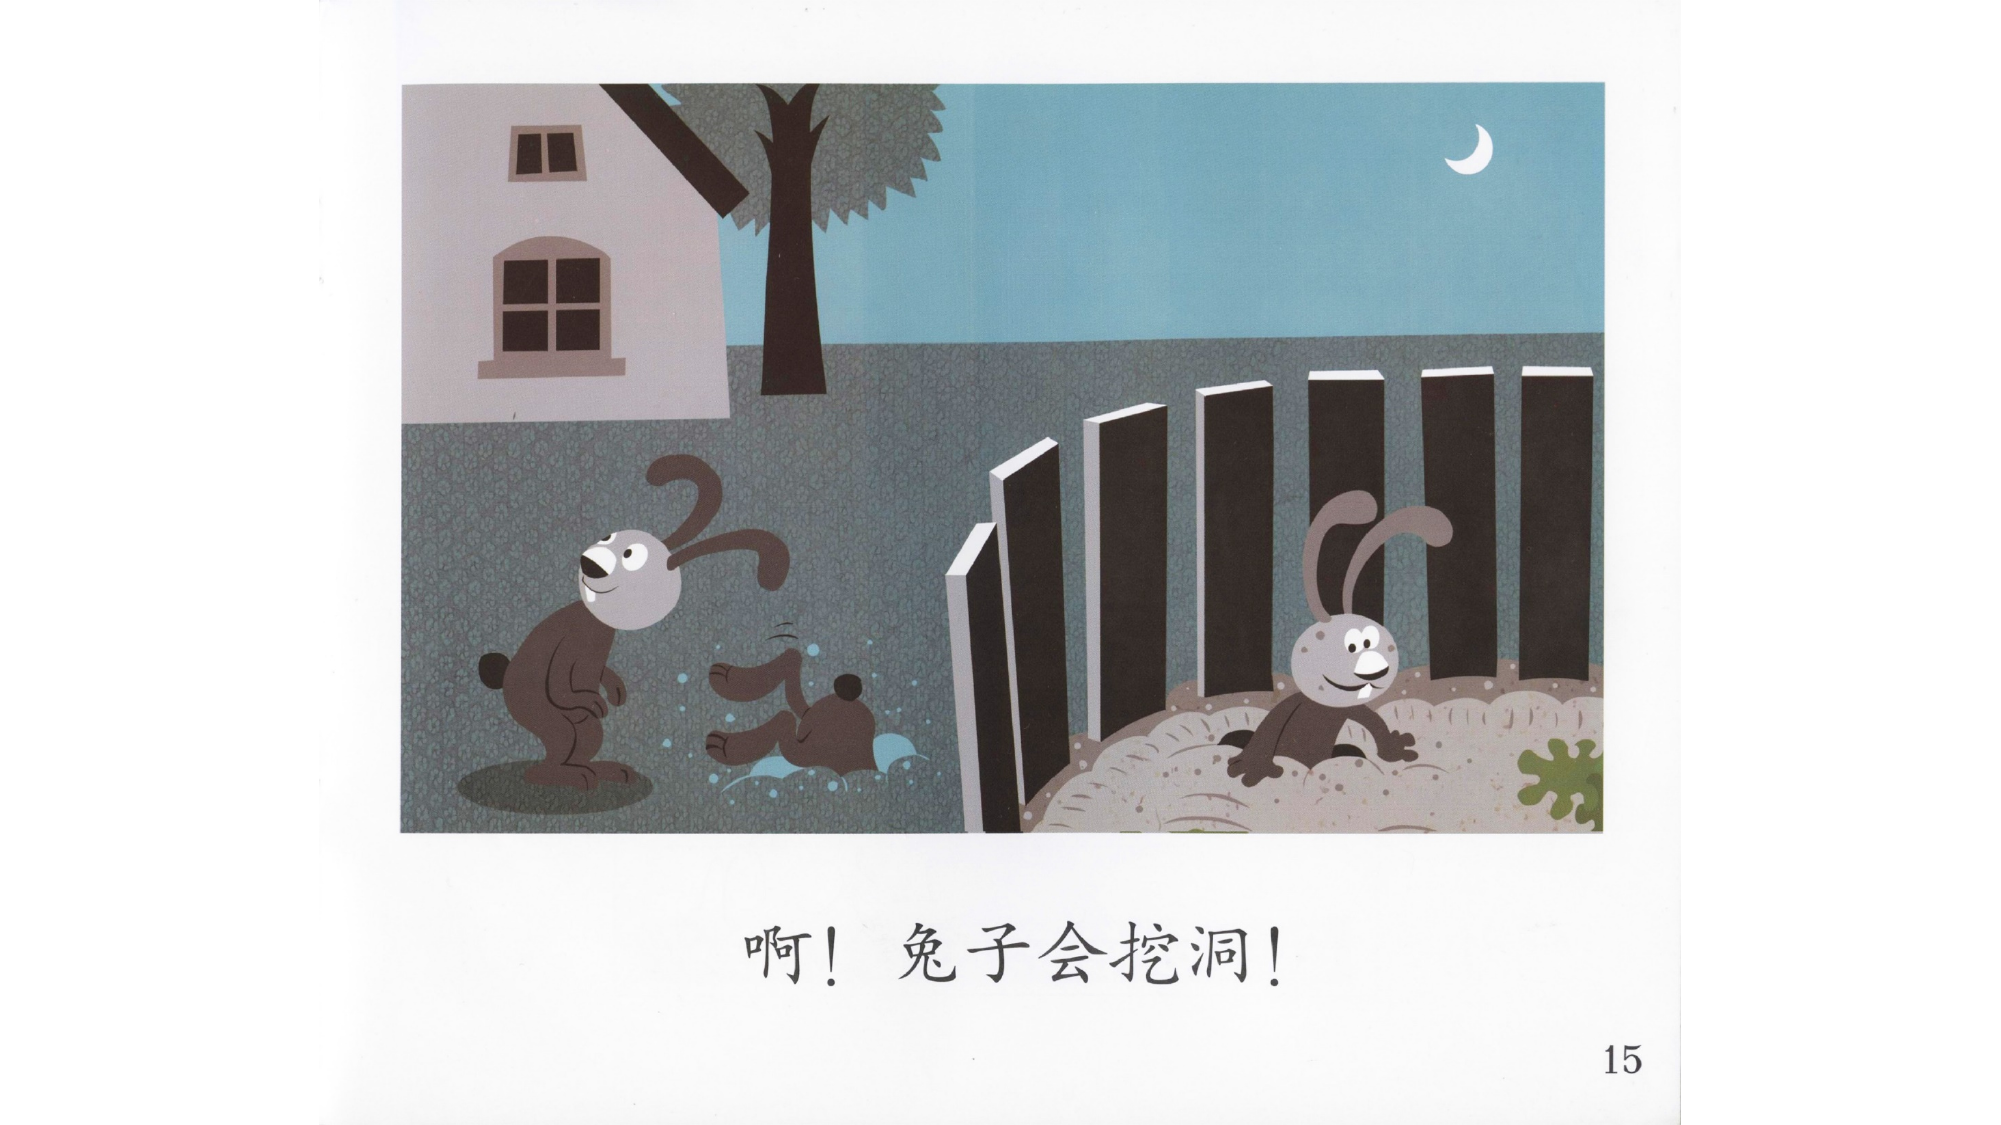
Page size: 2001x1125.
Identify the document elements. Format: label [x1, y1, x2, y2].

picture [319, 0, 1681, 1125]
